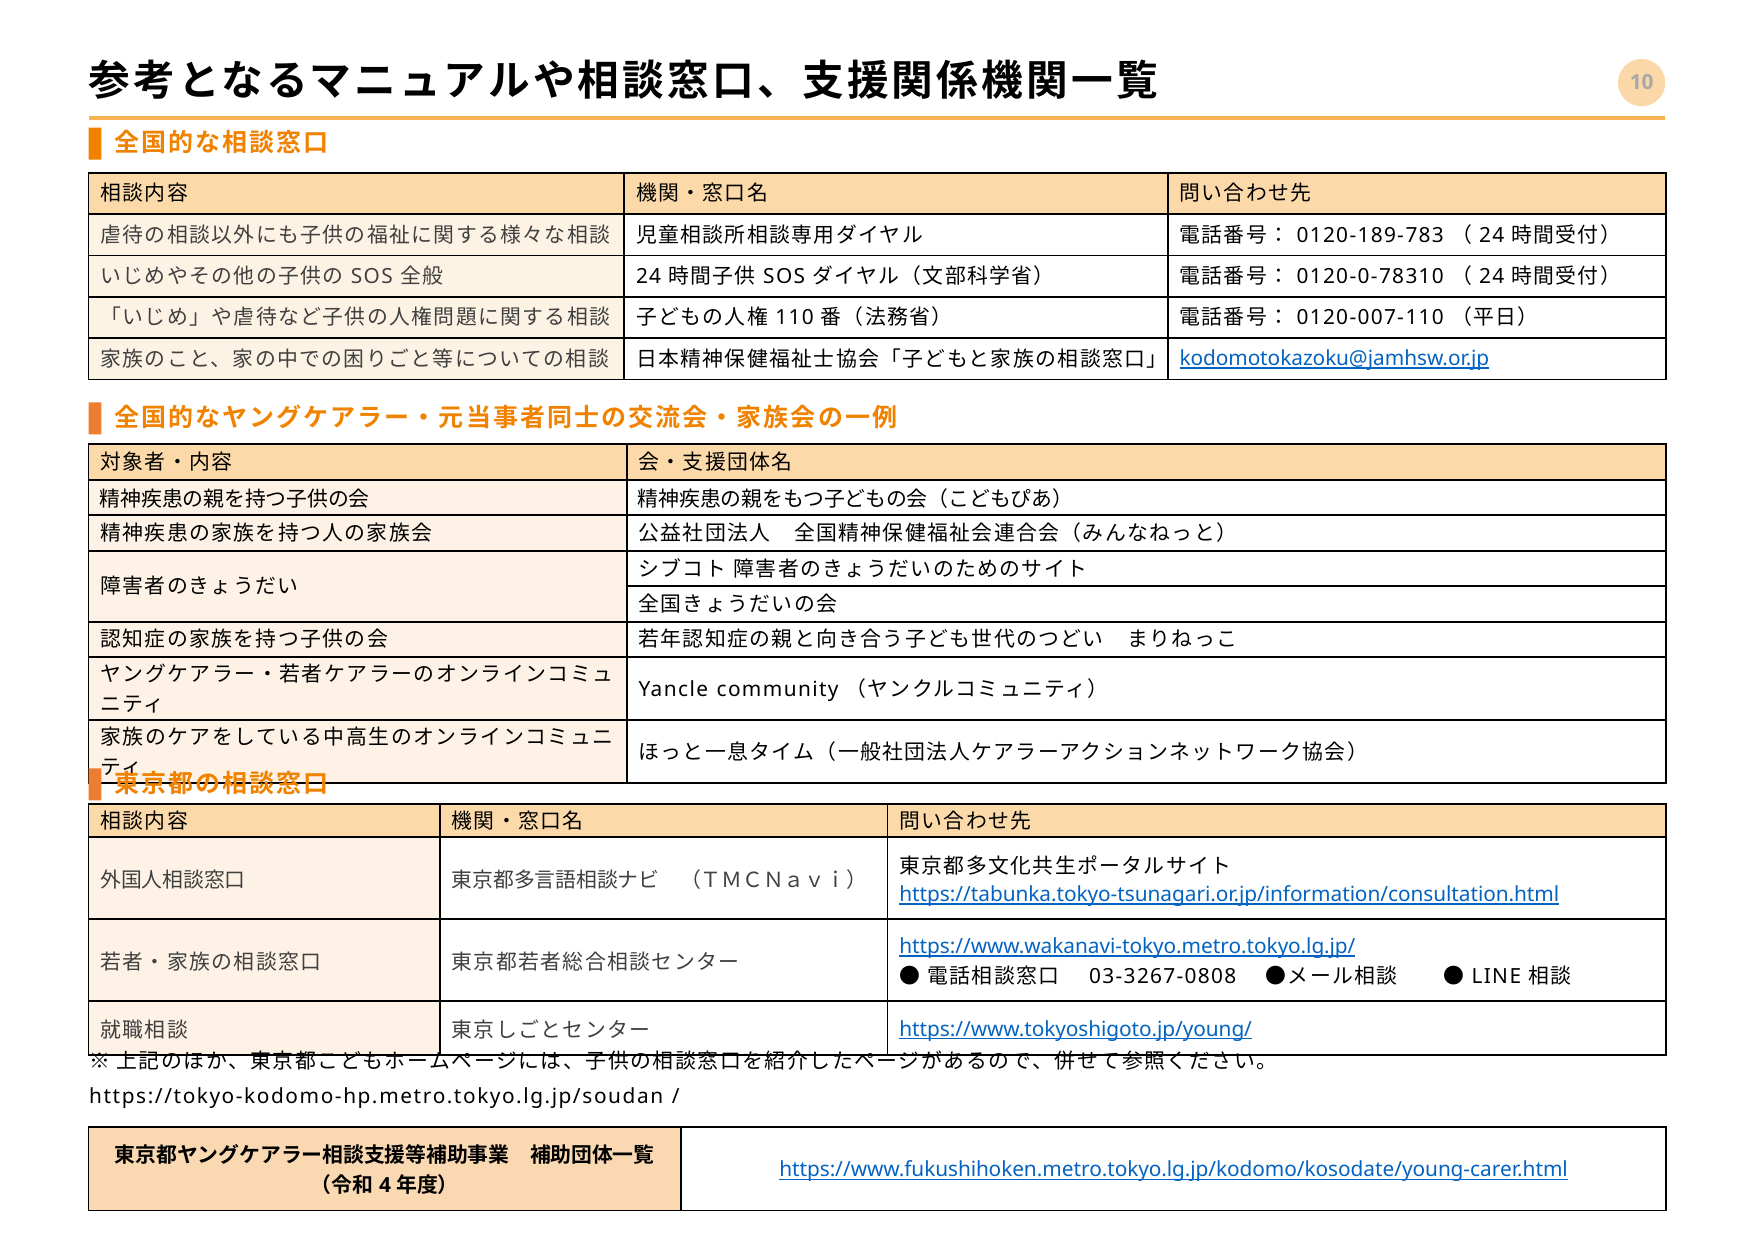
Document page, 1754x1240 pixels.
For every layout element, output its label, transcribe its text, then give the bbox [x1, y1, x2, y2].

table_cell 電話番号：0120-0-78310（24時間受付） [1169, 256, 1665, 296]
table_cell https://www.tokyoshigoto.jp/young/ [888, 1002, 1665, 1036]
table_cell 認知症の家族を持つ子供の会 [89, 623, 626, 656]
table_cell ほっと一息タイム（一般社団法人ケアラーアクションネットワーク協会） [628, 721, 1665, 782]
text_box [88, 766, 713, 801]
slide_number 9 [1617, 64, 1667, 102]
table_cell 電話番号：0120-007-110（平日） [1169, 298, 1665, 337]
table_header 機関・窓口名 [625, 174, 1167, 213]
table_cell https://www.wakanavi-tokyo.metro.tokyo.lg.jp/ ●電話相談窓口 03-3267-0808 ●メール相談 ●LINE相談 [888, 920, 1665, 1000]
table_header 相談内容 [89, 805, 439, 836]
table_cell 公益社団法人 全国精神保健福祉会連合会（みんなねっと） [628, 516, 1665, 550]
table_header 東京都ヤングケアラー相談支援等補助事業 補助団体一覧 （令和4年度） [89, 1128, 680, 1210]
text_box ※上記のほか、東京都こどもホームページには、子供の相談窓口を紹介したページがあるので、併せて参照ください。 https://tokyo-kodomo-hp.metro.tokyo.lg.jp/soudan / [88, 1036, 1667, 1068]
table_header 相談内容 [89, 174, 623, 213]
table_cell 外国人相談窓口 [89, 838, 439, 918]
table_cell 電話番号：0120-189-783（24時間受付） [1169, 215, 1665, 255]
table_header 問い合わせ先 [1169, 174, 1665, 213]
table_header https://www.fukushihoken.metro.tokyo.lg.jp/kodomo/kosodate/young-carer.html [682, 1128, 1665, 1210]
table_cell 精神疾患の親をもつ子どもの会（こどもぴあ） [628, 481, 1665, 514]
table_cell Yancle community（ヤンクルコミュニティ） [628, 658, 1665, 719]
table_header 問い合わせ先 [888, 805, 1665, 836]
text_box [88, 126, 713, 160]
table_cell kodomotokazoku@jamhsw.or.jp [1169, 339, 1665, 379]
table_cell 児童相談所相談専用ダイヤル [625, 215, 1167, 255]
table_header 機関・窓口名 [441, 805, 887, 836]
table_header 対象者・内容 [89, 445, 626, 479]
table_cell 家族のケアをしている中高生のオンラインコミュニティ [89, 721, 626, 766]
table_cell 若者・家族の相談窓口 [89, 920, 439, 1000]
table_cell 全国きょうだいの会 [628, 587, 1665, 621]
table_cell 24時間子供SOSダイヤル（文部科学省） [625, 256, 1167, 296]
table_cell 精神疾患の親を持つ子供の会 [89, 481, 626, 514]
table_cell 就職相談 [89, 1002, 439, 1036]
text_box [88, 400, 1324, 435]
table_cell 家族のこと、家の中での困りごと等についての相談 [89, 339, 623, 379]
table_cell シブコト 障害者のきょうだいのためのサイト [628, 552, 1665, 585]
table_cell 東京しごとセンター [441, 1002, 887, 1036]
table_cell ヤングケアラー・若者ケアラーのオンラインコミュニティ [89, 658, 626, 719]
title 参考となるマニュアルや相談窓口、支援関係機関一覧 [88, 59, 1425, 112]
table_cell 子どもの人権110番（法務省） [625, 298, 1167, 337]
table_cell 障害者のきょうだい [89, 552, 626, 621]
table_cell いじめやその他の子供のSOS全般 [89, 256, 623, 296]
table_cell 若年認知症の親と向き合う子ども世代のつどい まりねっこ [628, 623, 1665, 656]
table_cell 東京都多言語相談ナビ （ＴＭＣＮａｖｉ） [441, 838, 887, 918]
table_cell 虐待の相談以外にも子供の福祉に関する様々な相談 [89, 215, 623, 255]
table_cell 精神疾患の家族を持つ人の家族会 [89, 516, 626, 550]
table_cell 東京都若者総合相談センター [441, 920, 887, 1000]
table_header 会・支援団体名 [628, 445, 1665, 479]
table_cell 「いじめ」や虐待など子供の人権問題に関する相談 [89, 298, 623, 337]
table_cell 日本精神保健福祉士協会「子どもと家族の相談窓口」 [625, 339, 1167, 379]
table_cell 東京都多文化共生ポータルサイト https://tabunka.tokyo-tsunagari.or.jp/information/consultation.html [888, 838, 1665, 918]
